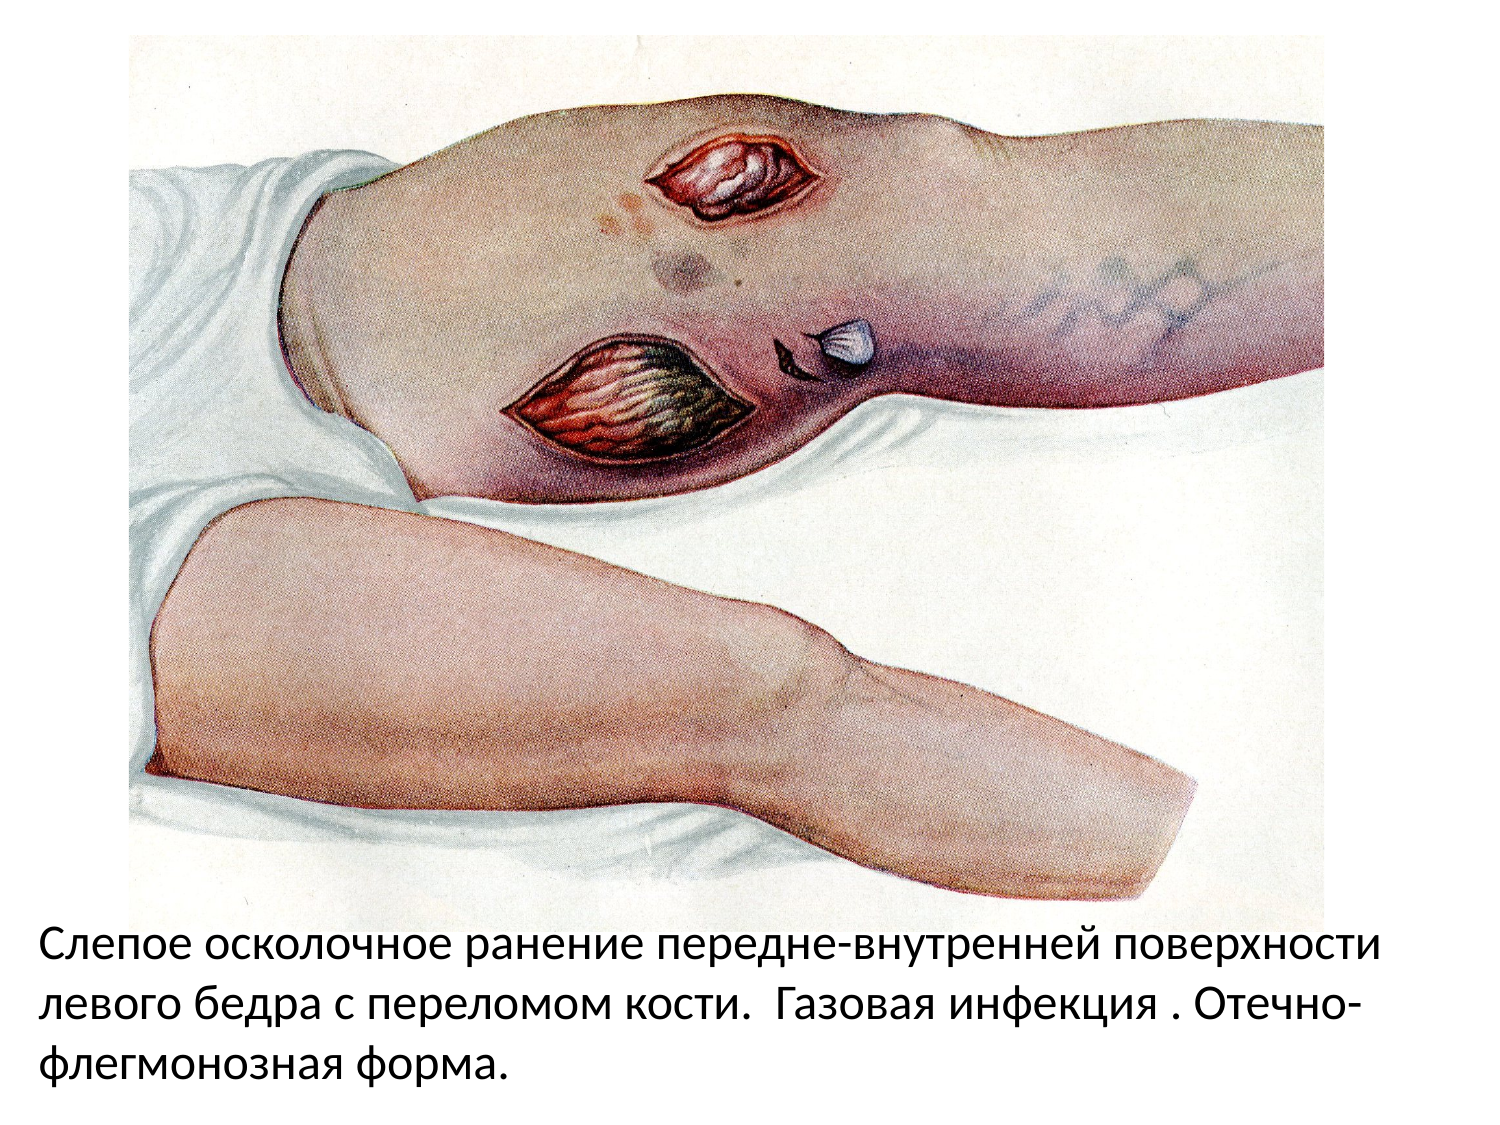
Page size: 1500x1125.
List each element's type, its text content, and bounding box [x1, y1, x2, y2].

picture [128, 34, 1325, 932]
list Слепое осколочное ранение передне-внутренней поверхности левого бедра с переломом кости. Газовая инфекция . Отечно-флегмонозная форма. [23, 902, 1465, 1090]
